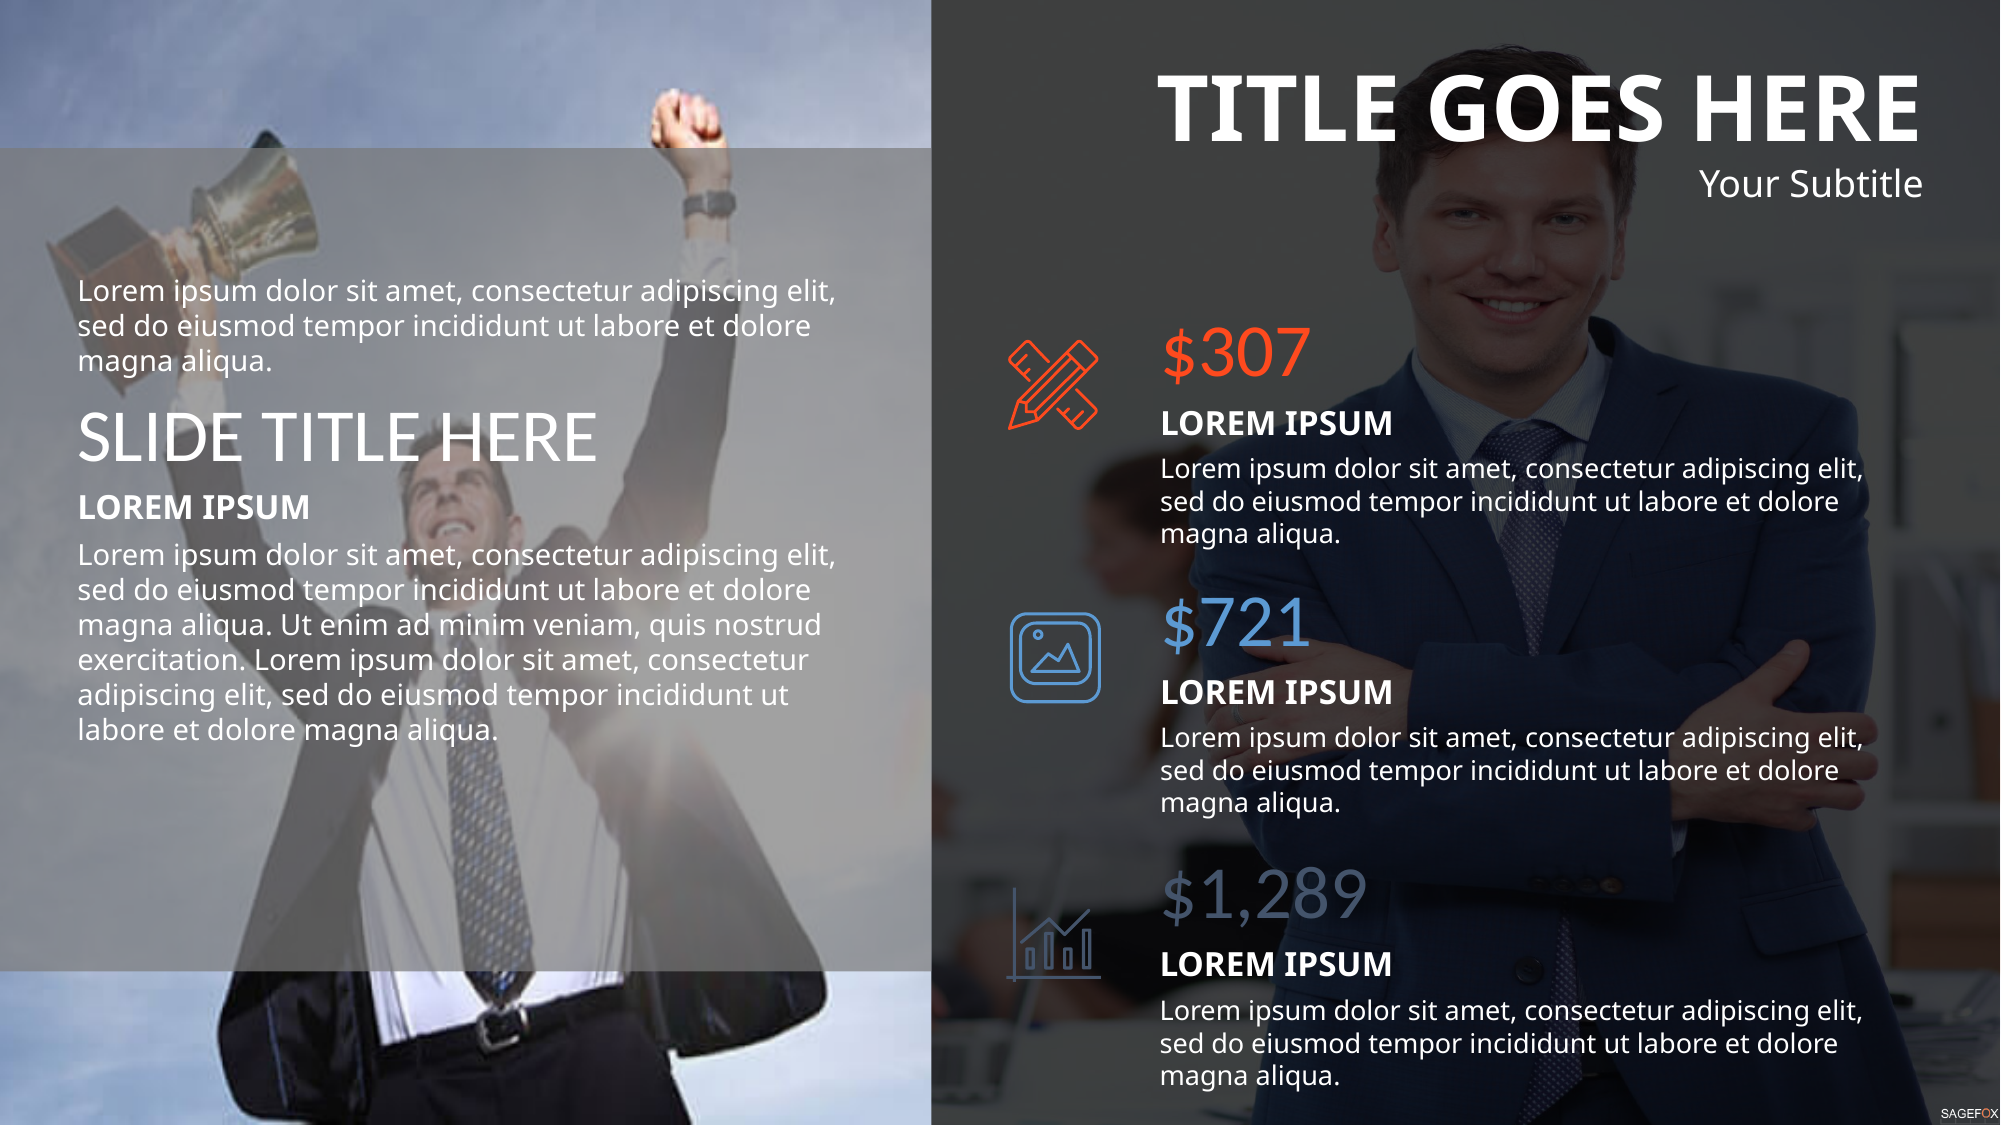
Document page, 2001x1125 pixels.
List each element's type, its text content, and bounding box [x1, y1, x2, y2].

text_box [1006, 887, 1101, 983]
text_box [1007, 339, 1099, 430]
text_box TITLE GOES HERE Your Subtitle [1035, 42, 1939, 212]
text_box $307 LOREM IPSUM Lorem ipsum dolor sit amet, consectetur adipiscing elit, sed do eiusmod tempor incididunt ut labore et dolore magna aliqua. [1145, 294, 1908, 557]
text_box [0, 0, 932, 147]
picture [932, 0, 2001, 1125]
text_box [1009, 612, 1101, 704]
text_box [0, 972, 932, 1125]
text_box $1,289 LOREM IPSUM Lorem ipsum dolor sit amet, consectetur adipiscing elit, sed do eiusmod tempor incididunt ut labore et dolore magna aliqua. [1144, 836, 1908, 1099]
text_box Lorem ipsum dolor sit amet, consectetur adipiscing elit, sed do eiusmod tempor incididunt ut labore et dolore magna aliqua. SLIDE TITLE HERE LOREM IPSUM Lorem ipsum dolor sit amet, consectetur adipiscing elit, sed do eiusmod tempor incididunt ut labore et dolore magna aliqua. Ut enim ad minim veniam, quis nostrud exercitation. Lorem ipsum dolor sit amet, consectetur adipiscing elit, sed do eiusmod tempor incididunt ut labore et dolore magna aliqua. [62, 264, 859, 754]
text_box [0, 147, 932, 972]
text_box $721 LOREM IPSUM Lorem ipsum dolor sit amet, consectetur adipiscing elit, sed do eiusmod tempor incididunt ut labore et dolore magna aliqua. [1145, 563, 1908, 826]
